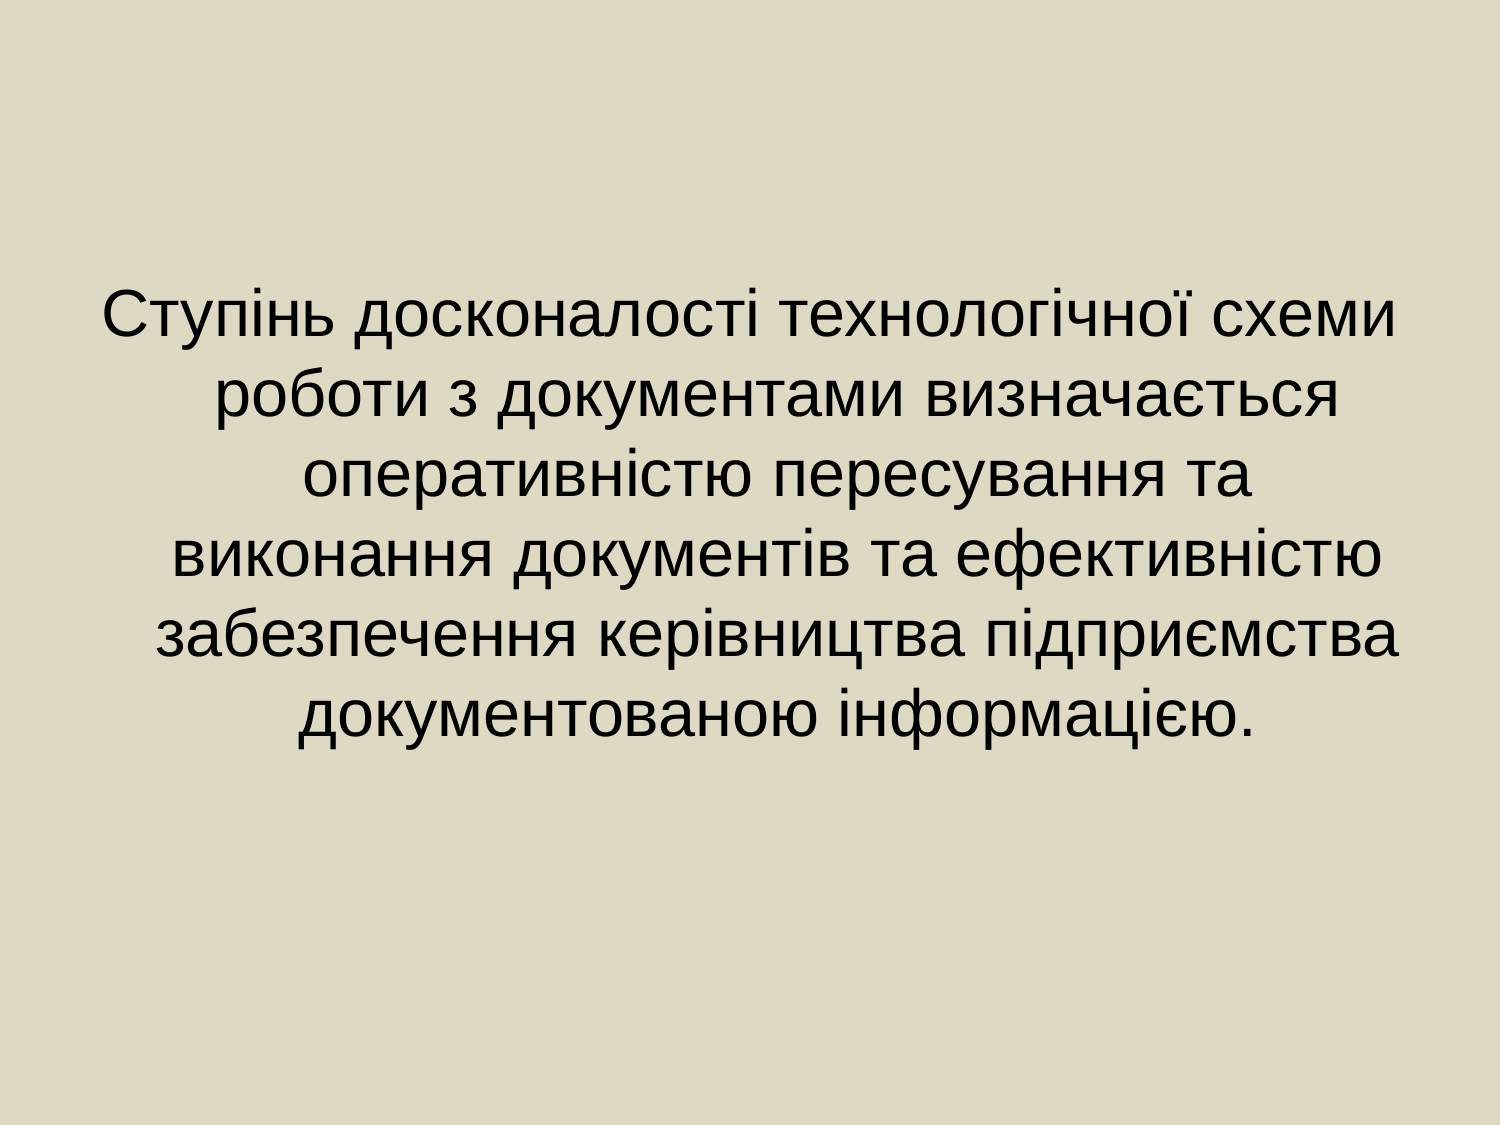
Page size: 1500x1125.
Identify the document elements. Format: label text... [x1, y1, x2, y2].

list Ступінь досконалості технологічної схеми роботи з документами визначається оперативністю пересування та виконання документів та ефективністю забезпечення керівництва підприємства документованою інформацією. [75, 262, 1425, 1005]
